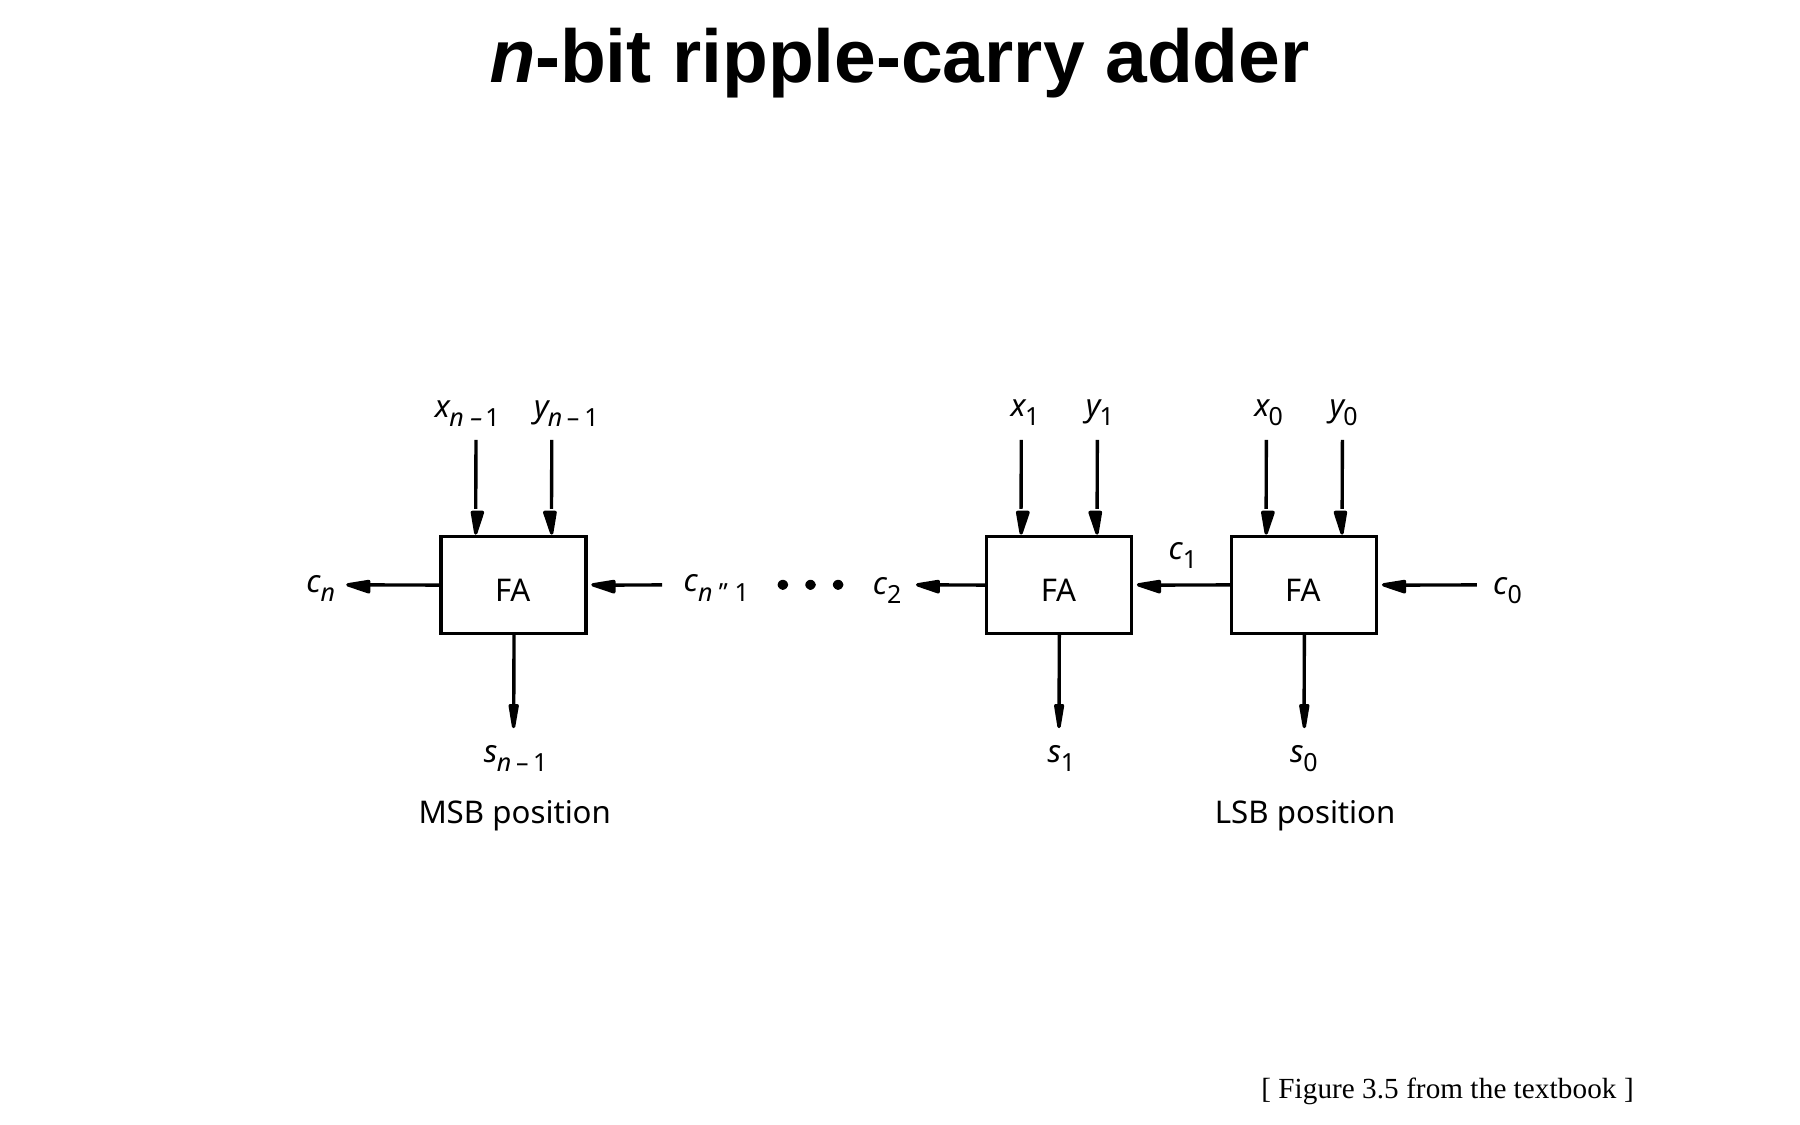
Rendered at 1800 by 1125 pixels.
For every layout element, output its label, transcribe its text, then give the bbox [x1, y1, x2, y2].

text_box [834, 581, 842, 589]
text_box [1335, 512, 1346, 533]
text_box c [1493, 563, 1516, 601]
text_box 1 [1099, 400, 1121, 431]
text_box [1055, 705, 1063, 727]
text_box [ Figure 3.5 from the textbook ] [1246, 1062, 1650, 1113]
text_box FA [494, 570, 531, 609]
text_box [779, 581, 787, 589]
text_box 1 [586, 401, 605, 432]
text_box [917, 581, 939, 592]
text_box 0 [1507, 578, 1529, 609]
text_box LSB position [1214, 792, 1396, 830]
text_box y [1085, 385, 1109, 423]
text_box MSB position [418, 792, 612, 830]
text_box 2 [887, 578, 908, 609]
text_box 1 [1060, 746, 1082, 777]
text_box c [1168, 528, 1191, 566]
text_box [1383, 581, 1405, 592]
text_box [1138, 581, 1160, 592]
text_box FA [1040, 570, 1077, 609]
text_box [986, 536, 1132, 634]
text_box c [872, 563, 896, 602]
text_box y [534, 385, 558, 424]
text_box 1 [1025, 400, 1046, 431]
text_box – [516, 746, 536, 777]
text_box c [683, 560, 707, 599]
text_box [1090, 512, 1101, 533]
text_box [472, 512, 483, 533]
text_box n-bit ripple-carry adder [149, 0, 1650, 138]
text_box n [496, 746, 516, 777]
text_box 0 [1343, 400, 1365, 431]
text_box s [1290, 730, 1312, 769]
text_box [807, 581, 815, 589]
text_box n [320, 576, 342, 607]
text_box x [1254, 385, 1278, 423]
text_box FA [1285, 570, 1321, 609]
text_box s [1047, 730, 1070, 769]
text_box 1 [485, 401, 506, 432]
text_box 1 [735, 576, 756, 607]
text_box [1231, 536, 1377, 634]
text_box x [1010, 385, 1035, 423]
text_box c [306, 560, 329, 599]
text_box 0 [1303, 746, 1324, 777]
text_box n [547, 401, 566, 432]
text_box [510, 705, 518, 727]
text_box [347, 581, 369, 592]
text_box s [483, 730, 506, 769]
text_box [1300, 705, 1308, 727]
text_box [441, 536, 587, 634]
text_box 0 [1268, 400, 1290, 431]
text_box n [698, 576, 718, 607]
text_box [1017, 512, 1029, 533]
text_box 1 [1182, 544, 1204, 575]
text_box x [434, 385, 459, 424]
text_box – [566, 401, 586, 432]
text_box ” [718, 576, 735, 607]
text_box [544, 512, 556, 533]
text_box 1 [536, 746, 554, 777]
text_box [1262, 512, 1274, 533]
text_box n – [449, 401, 483, 432]
text_box y [1329, 385, 1353, 423]
text_box [592, 581, 614, 592]
